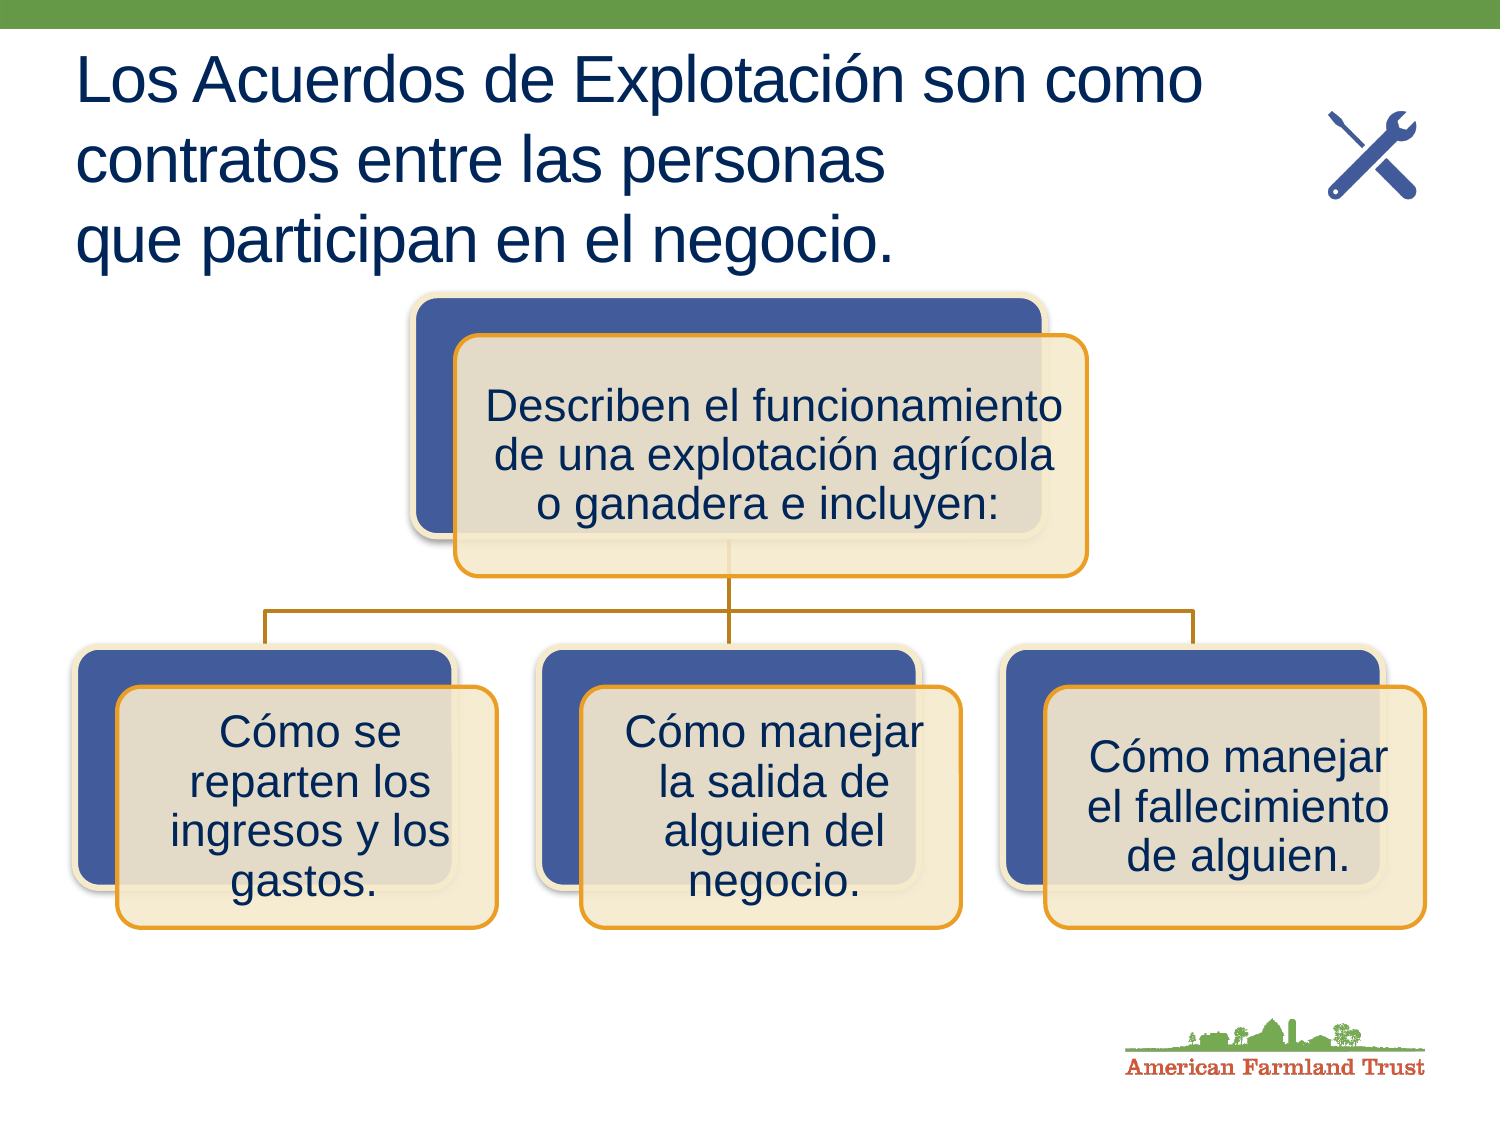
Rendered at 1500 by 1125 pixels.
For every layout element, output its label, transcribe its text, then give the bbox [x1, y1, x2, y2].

picture [1125, 1018, 1425, 1075]
text_box [1318, 101, 1427, 210]
title Los Acuerdos de Explotación son como contratos entre las personas que participan en el negocio. [75, 78, 1264, 233]
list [74, 262, 1426, 961]
